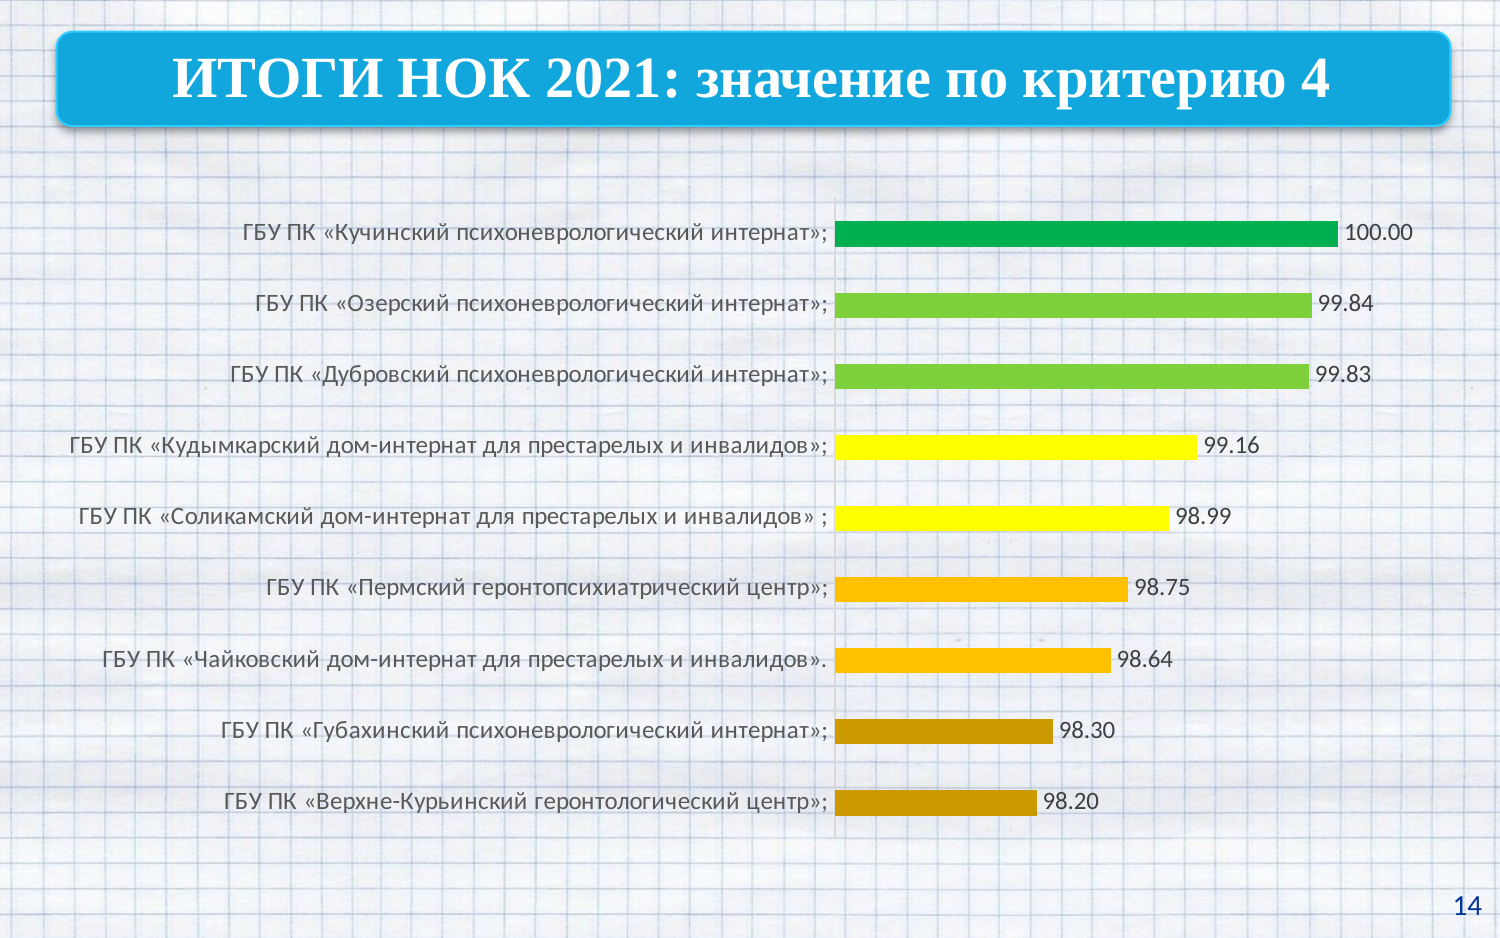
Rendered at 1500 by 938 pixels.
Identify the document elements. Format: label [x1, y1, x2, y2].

picture [0, 0, 1500, 938]
chart [41, 184, 1451, 853]
